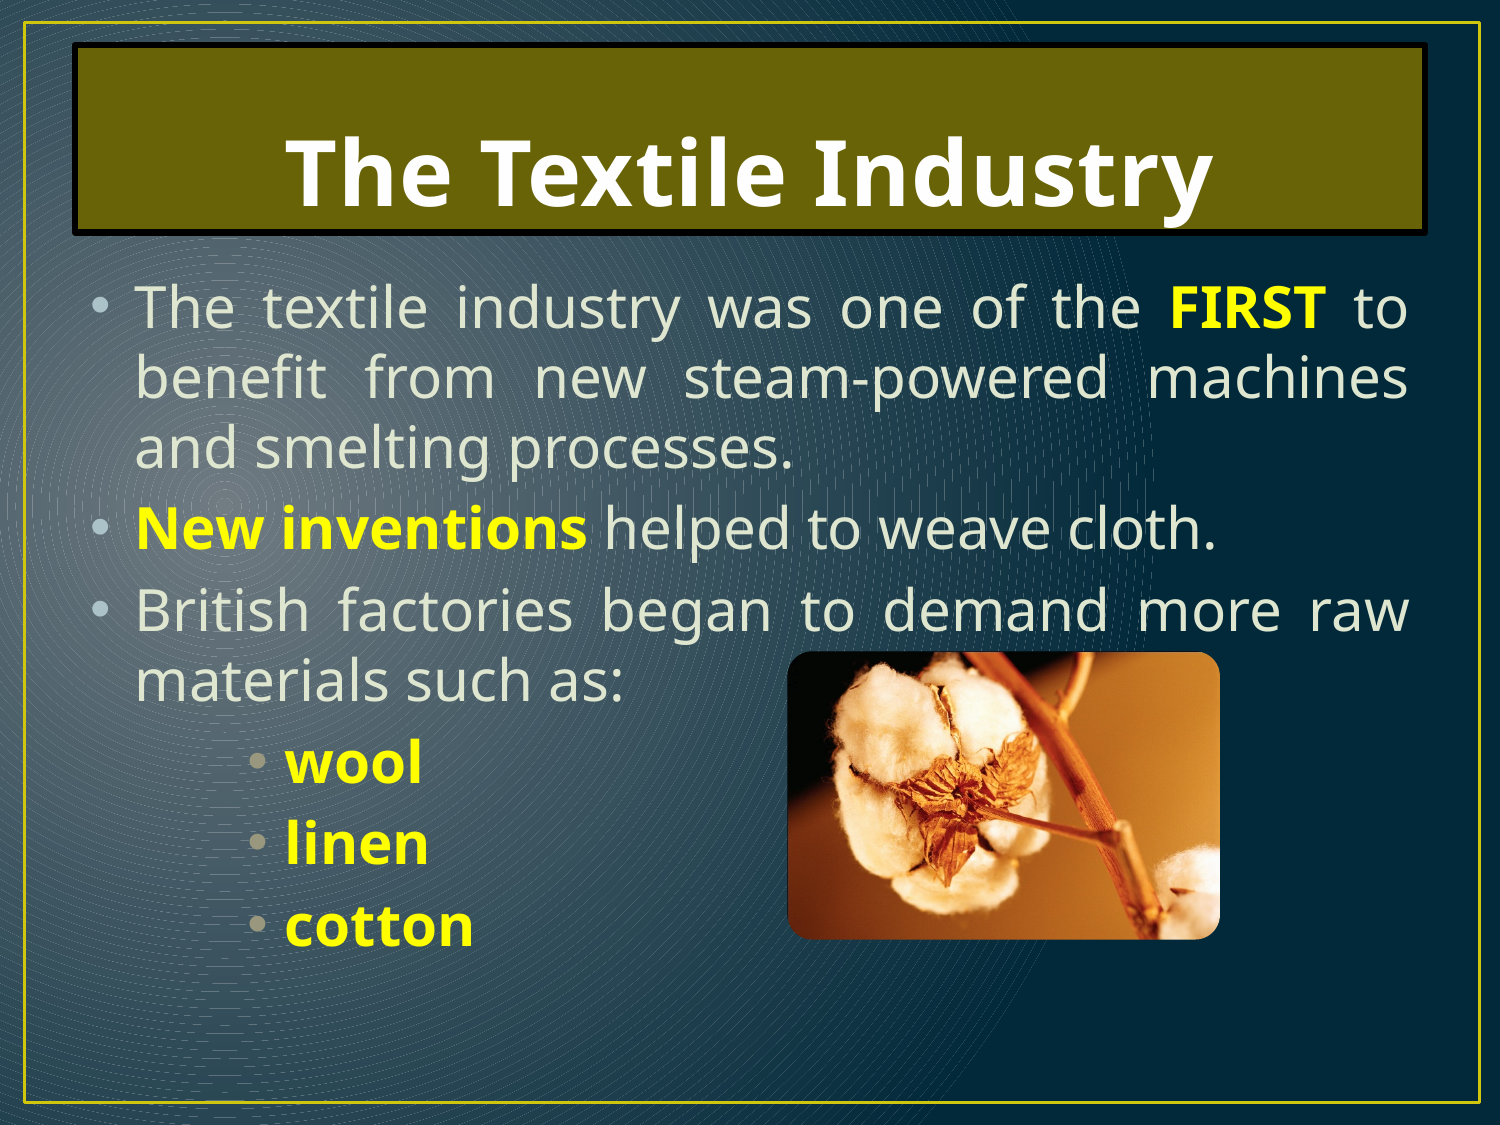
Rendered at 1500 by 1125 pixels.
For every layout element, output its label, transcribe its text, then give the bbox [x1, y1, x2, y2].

picture [787, 651, 1219, 940]
title The Textile Industry [75, 45, 1425, 233]
picture [1002, 43, 1427, 235]
list The textile industry was one of the FIRST to benefit from new steam-powered machines and smelting processes. New inventions helped to weave cloth. British factories began to demand more raw materials such as: wool linen cotton [74, 262, 1426, 1006]
